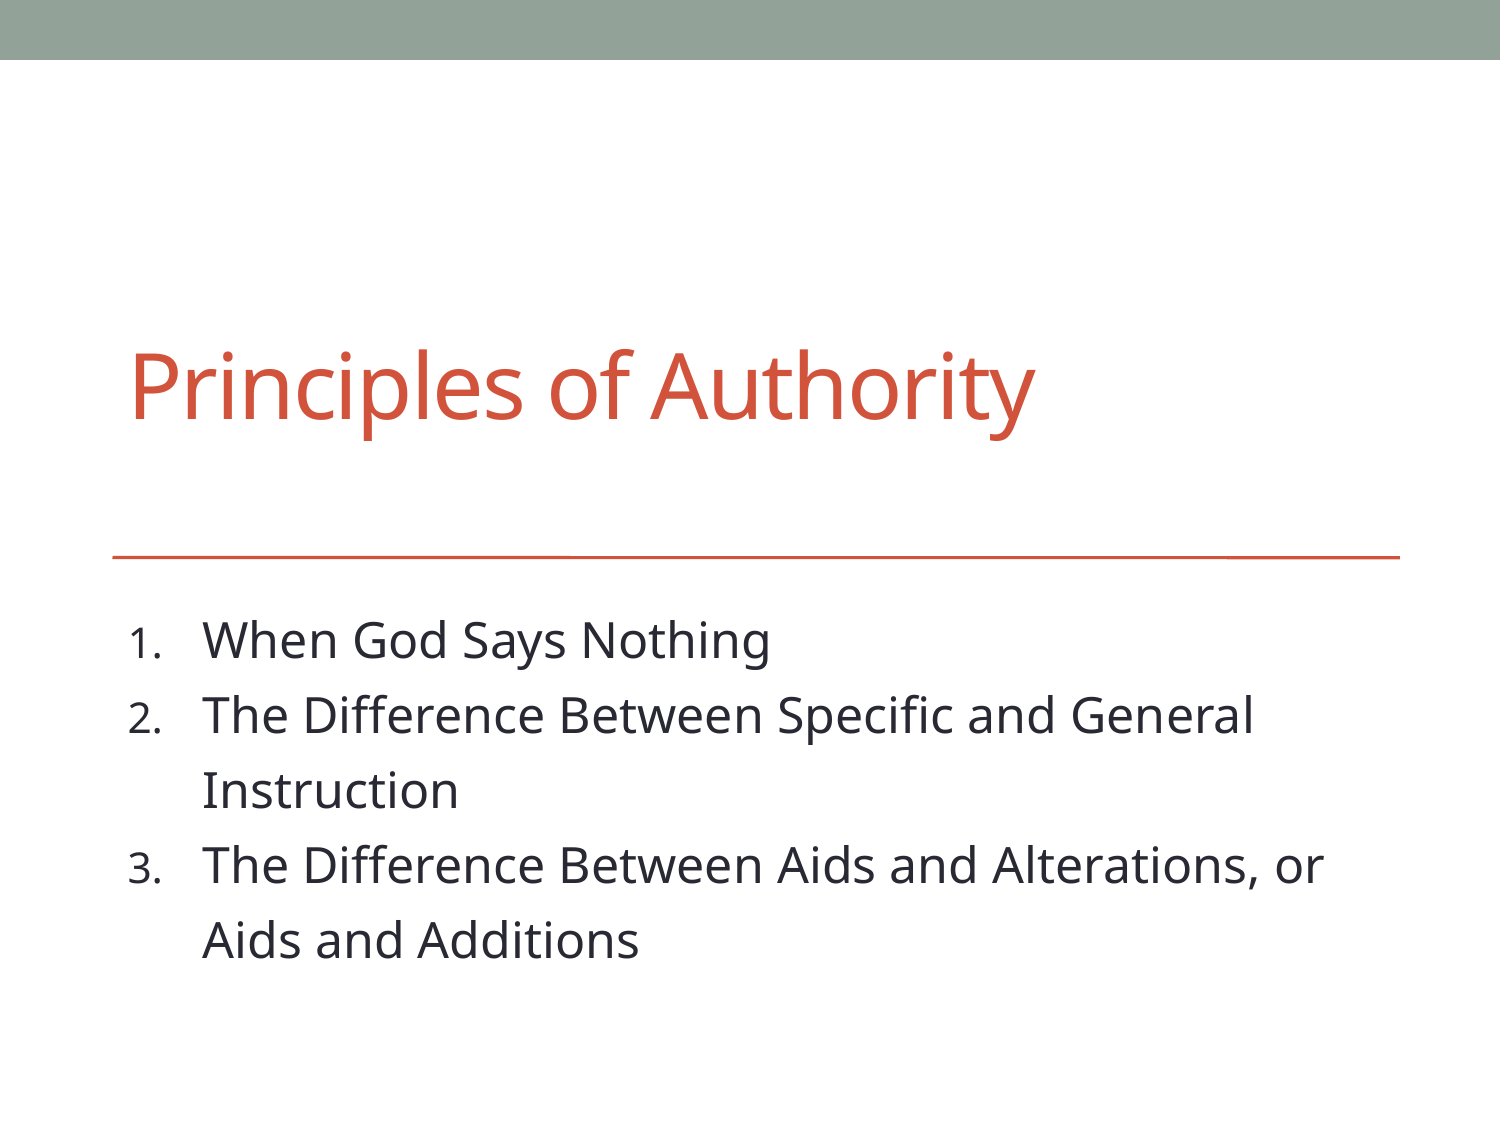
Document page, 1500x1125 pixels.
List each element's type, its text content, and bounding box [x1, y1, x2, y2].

title Principles of Authority [112, 224, 1400, 542]
subtitle When God Says Nothing The Difference Between Specific and General Instruction The Difference Between Aids and Alterations, or Aids and Additions [112, 575, 1400, 988]
